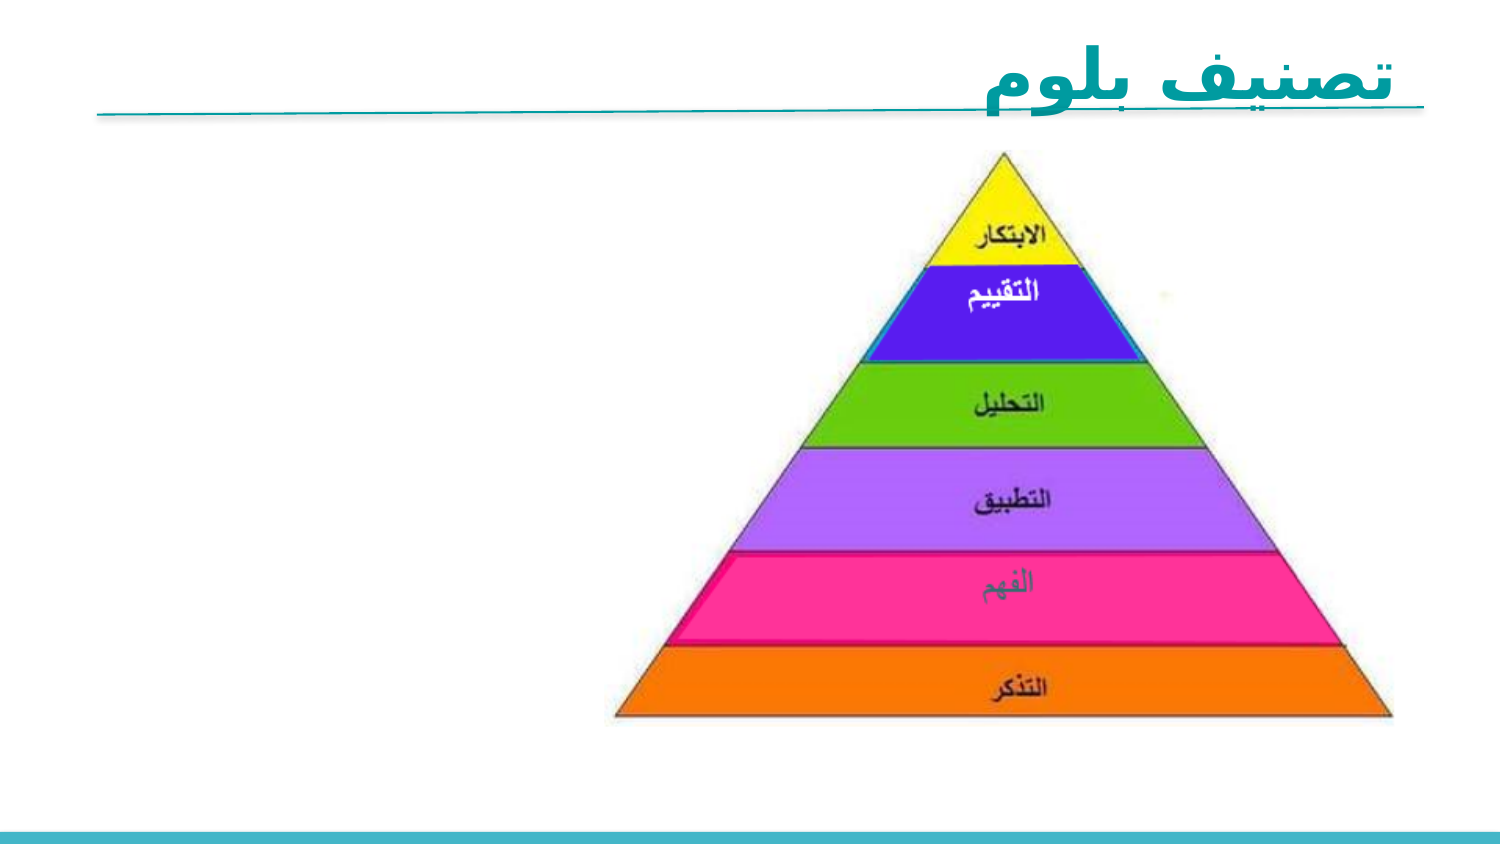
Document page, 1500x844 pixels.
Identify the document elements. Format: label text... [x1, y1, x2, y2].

text_box [0, 831, 1500, 844]
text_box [96, 107, 1425, 115]
picture [528, 141, 1425, 752]
text_box تصنيف بلوم [87, 1, 1413, 142]
